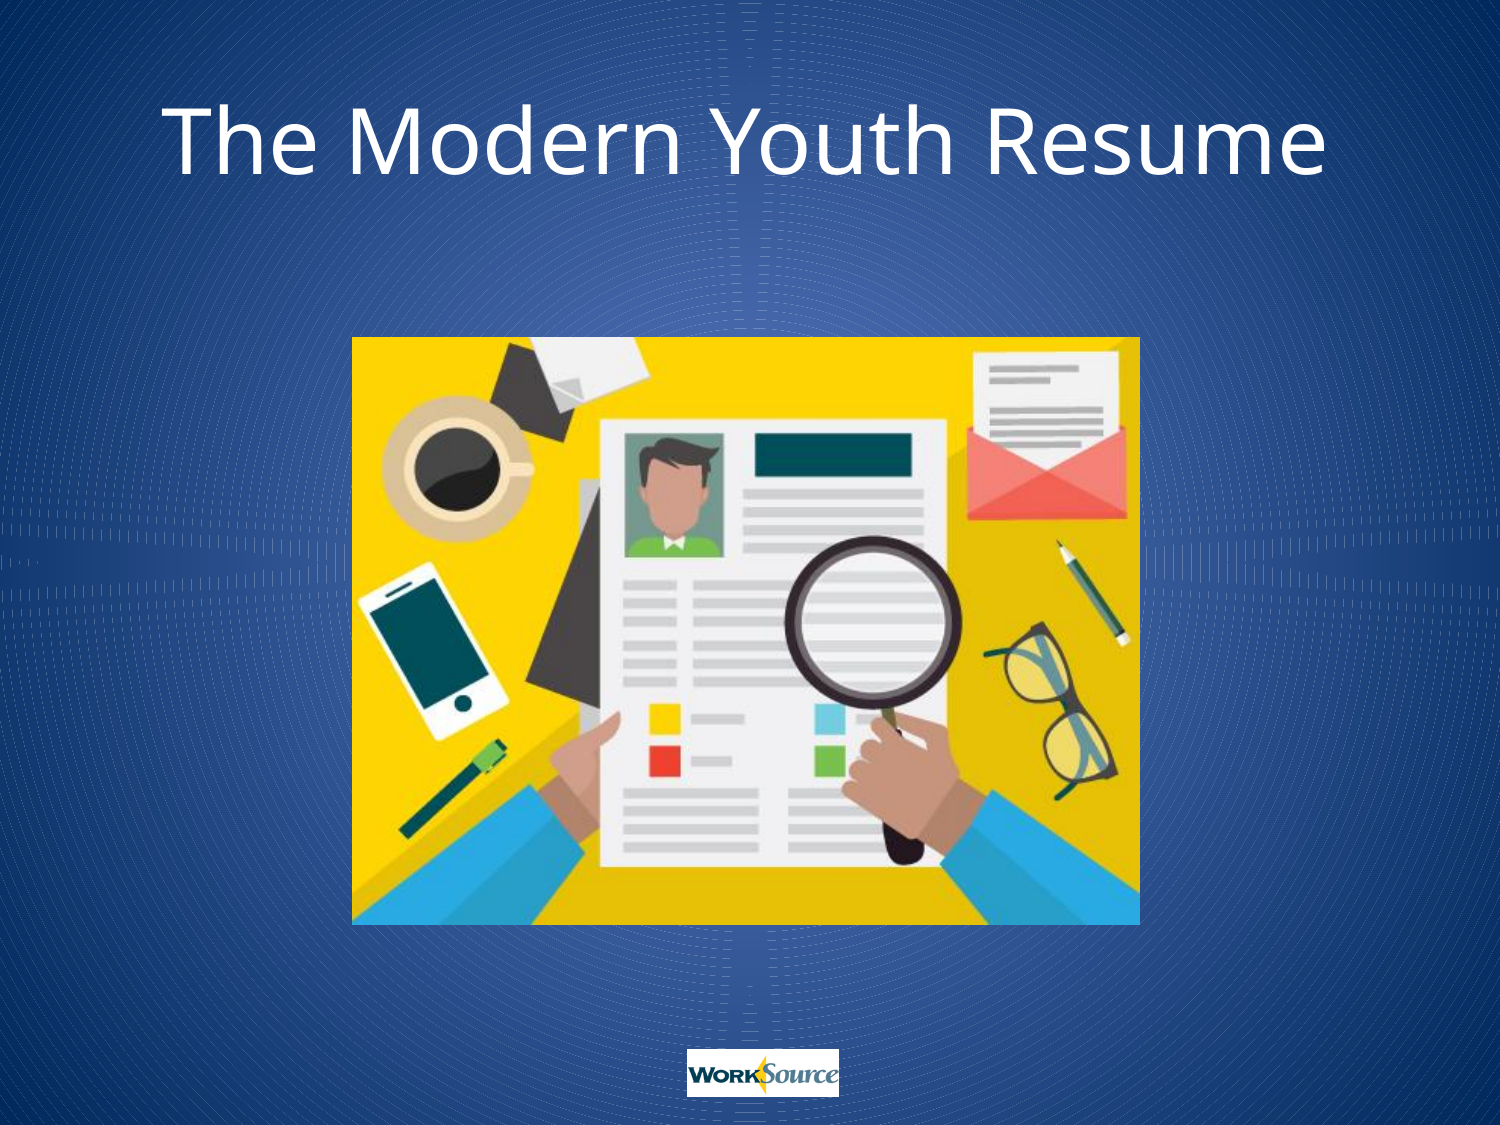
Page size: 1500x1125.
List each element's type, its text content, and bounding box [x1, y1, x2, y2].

title The Modern Youth Resume [70, 0, 1421, 275]
picture [687, 1049, 839, 1097]
picture [351, 337, 1140, 925]
